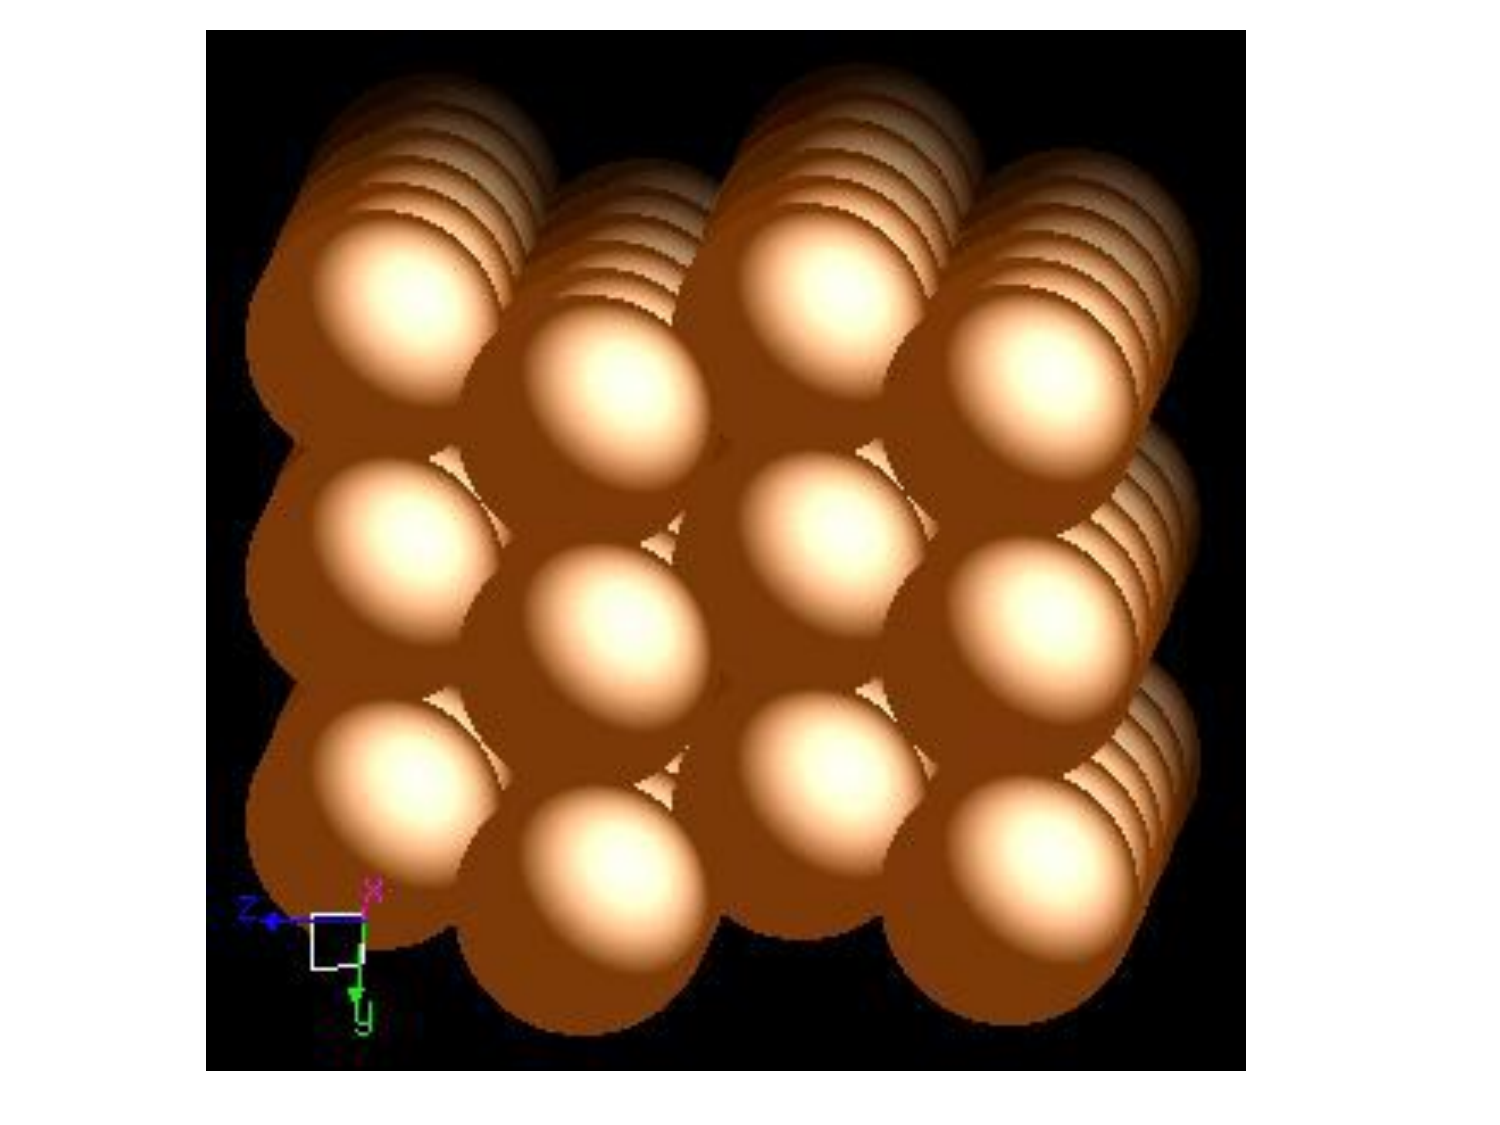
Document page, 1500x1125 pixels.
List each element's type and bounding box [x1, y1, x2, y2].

picture [206, 30, 1247, 1071]
